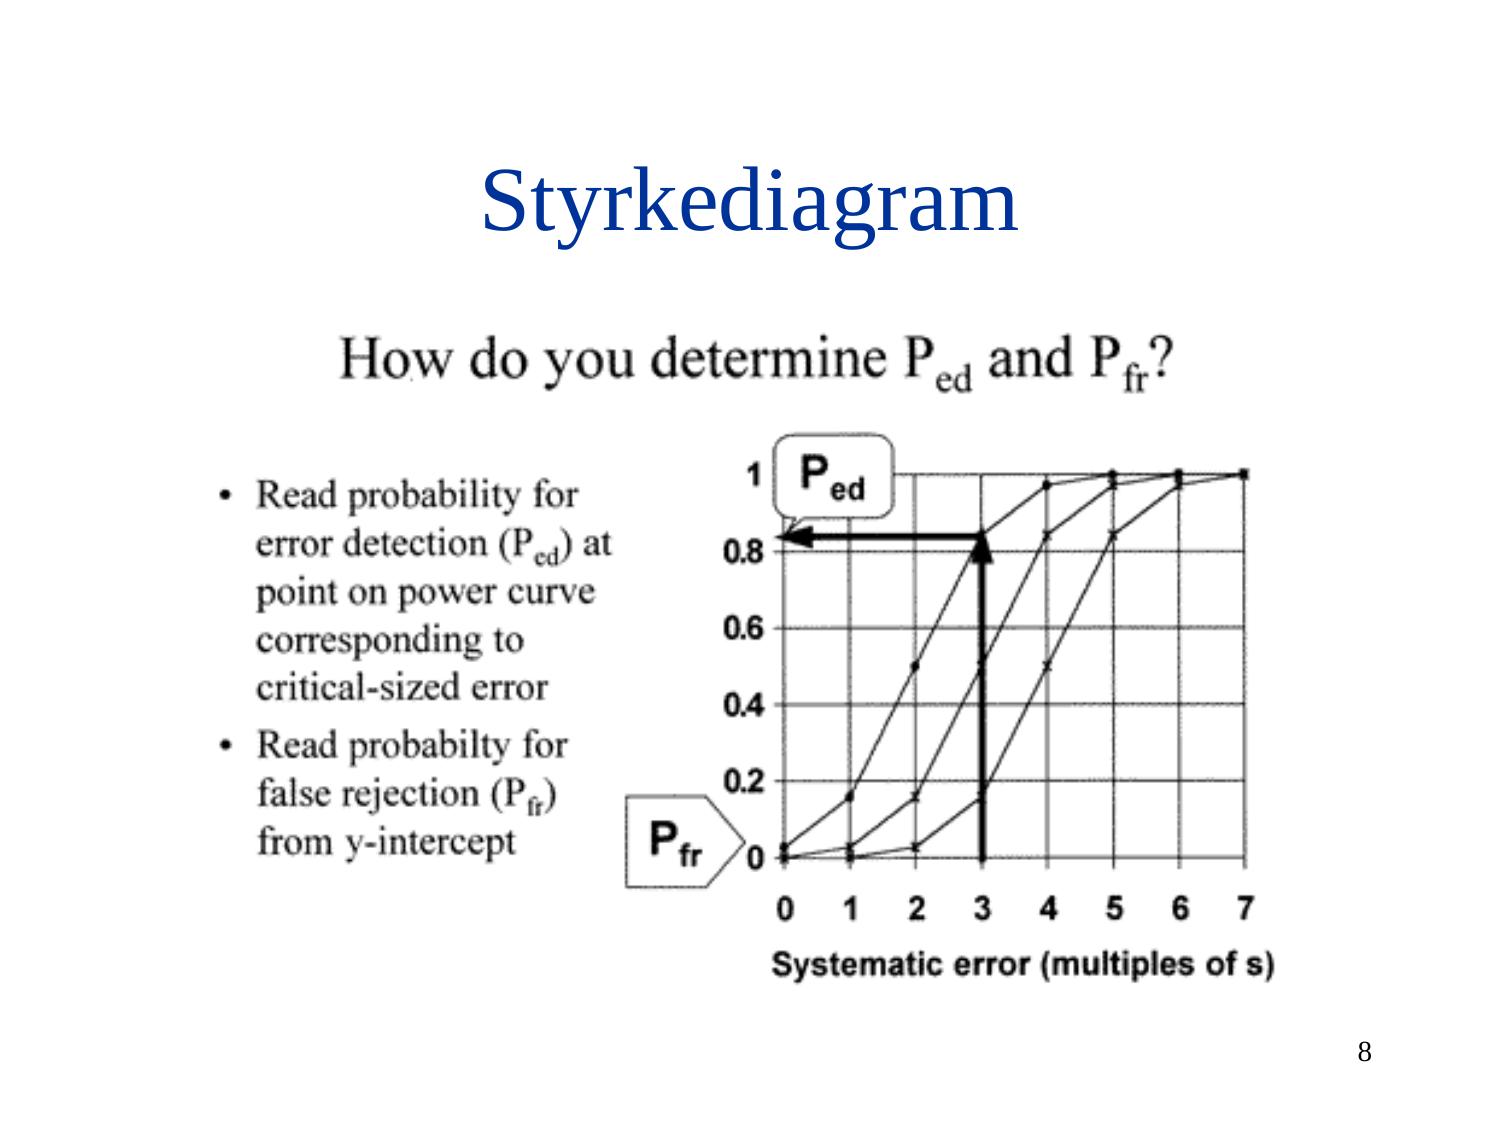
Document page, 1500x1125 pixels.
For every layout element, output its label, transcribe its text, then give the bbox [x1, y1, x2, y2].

title Styrkediagram [112, 99, 1388, 288]
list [206, 324, 1294, 1000]
slide_number 8 [1074, 1025, 1388, 1100]
